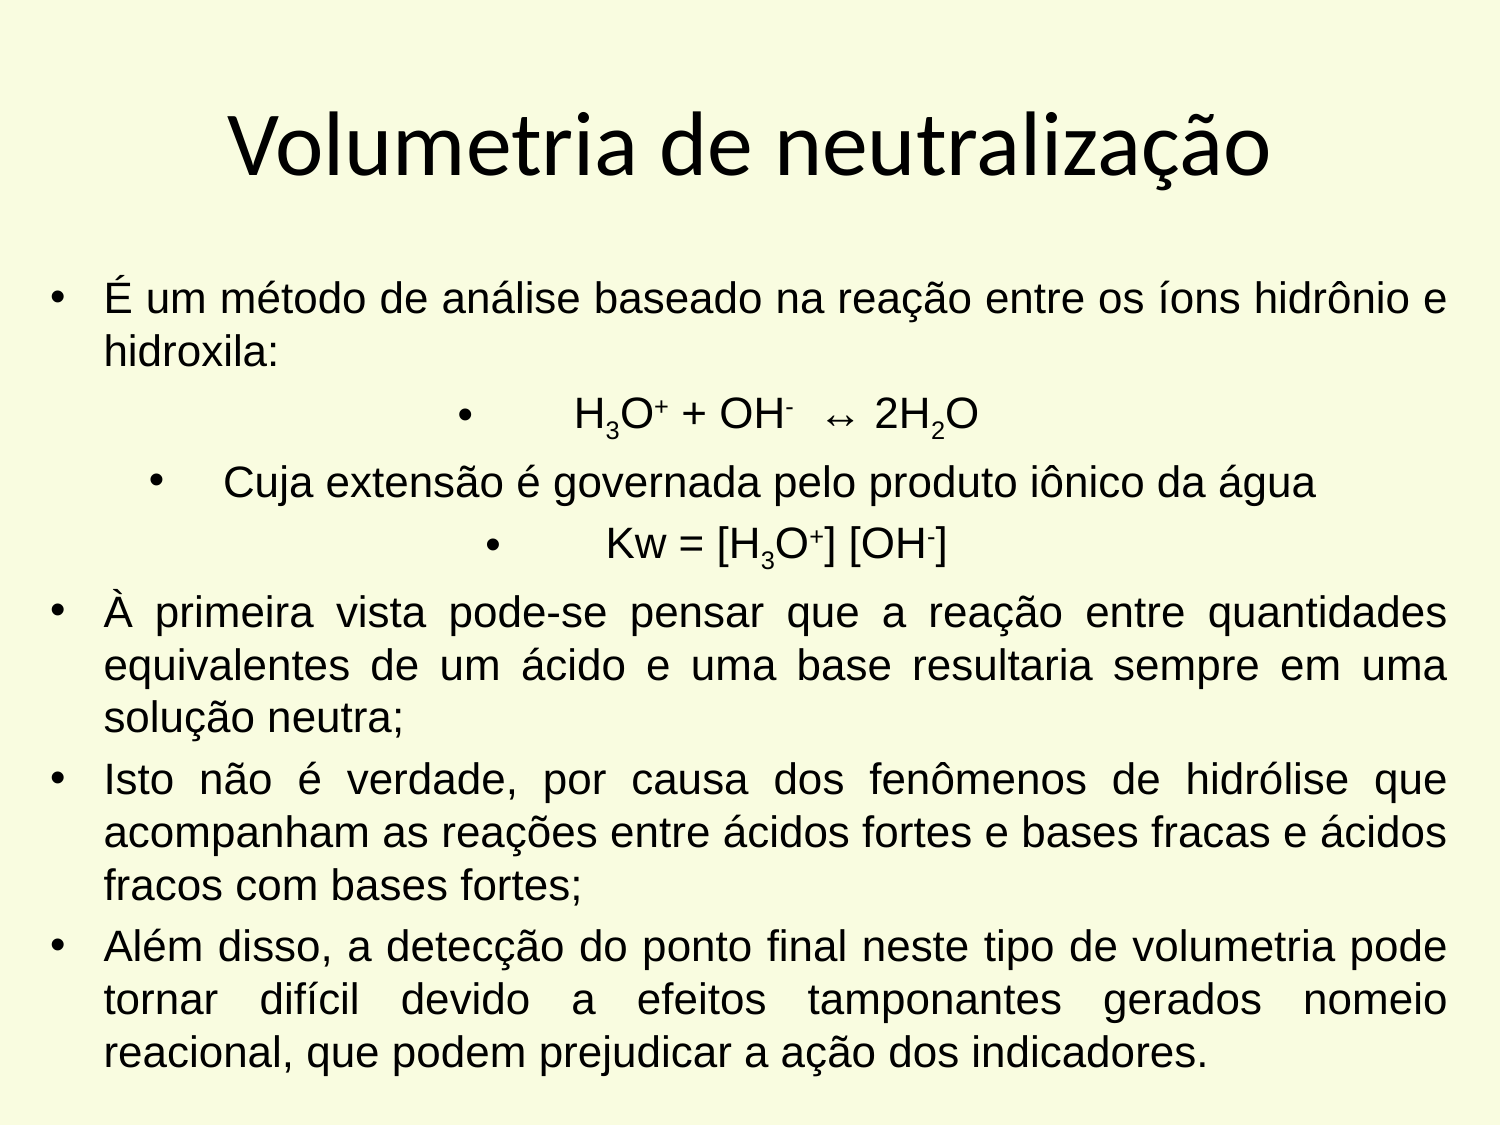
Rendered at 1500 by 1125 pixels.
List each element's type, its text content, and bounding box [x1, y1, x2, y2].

title Volumetria de neutralização [75, 45, 1425, 233]
list É um método de análise baseado na reação entre os íons hidrônio e hidroxila: H3O+ + OH- ↔ 2H2O Cuja extensão é governada pelo produto iônico da água Kw = [H3O+] [OH-] À primeira vista pode-se pensar que a reação entre quantidades equivalentes de um ácido e uma base resultaria sempre em uma solução neutra; Isto não é verdade, por causa dos fenômenos de hidrólise que acompanham as reações entre ácidos fortes e bases fracas e ácidos fracos com bases fortes; Além disso, a detecção do ponto final neste tipo de volumetria pode tornar difícil devido a efeitos tamponantes gerados nomeio reacional, que podem prejudicar a ação dos indicadores. [35, 262, 1465, 1090]
